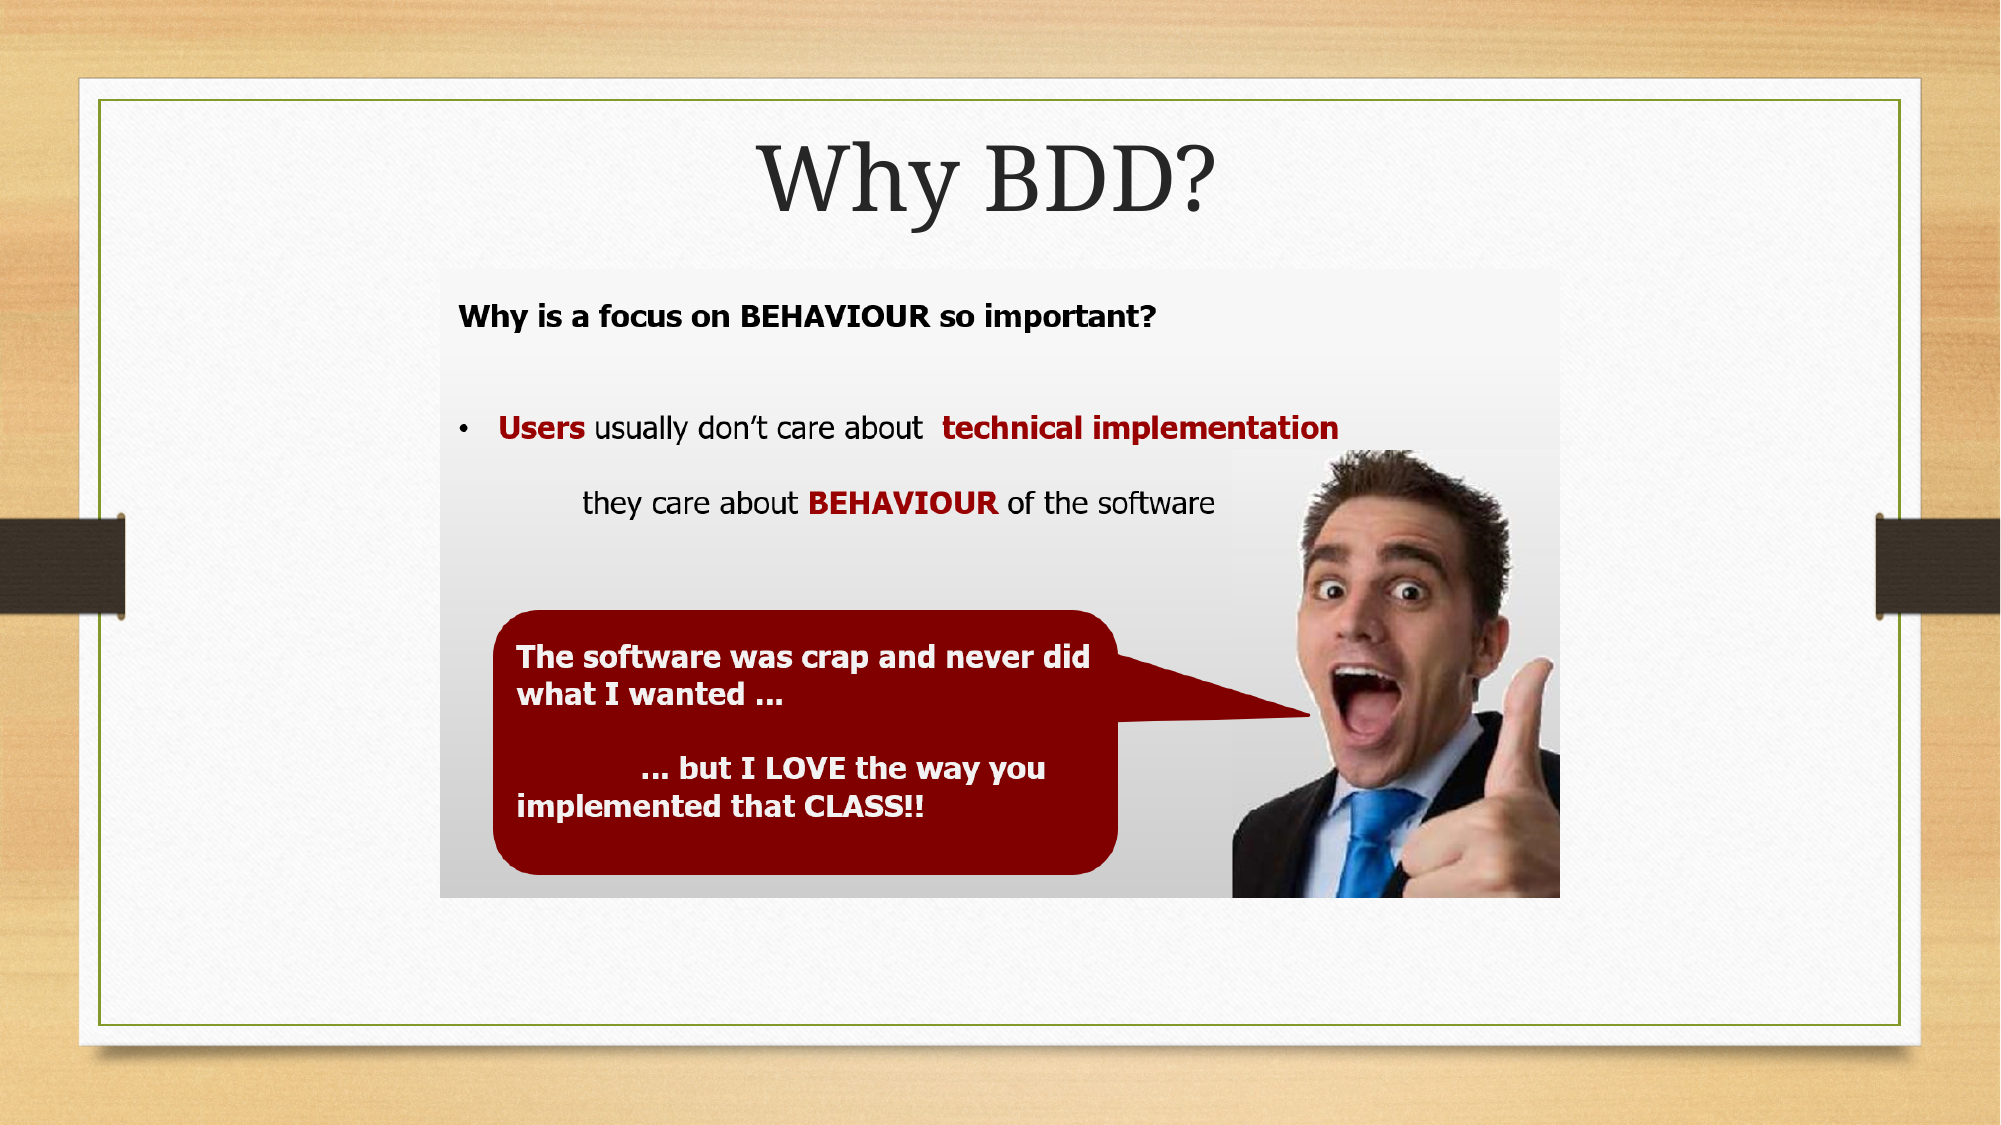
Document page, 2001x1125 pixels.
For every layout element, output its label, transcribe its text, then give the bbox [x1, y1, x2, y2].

text_box Why BDD? [199, 112, 1775, 243]
picture [0, 0, 2001, 1125]
